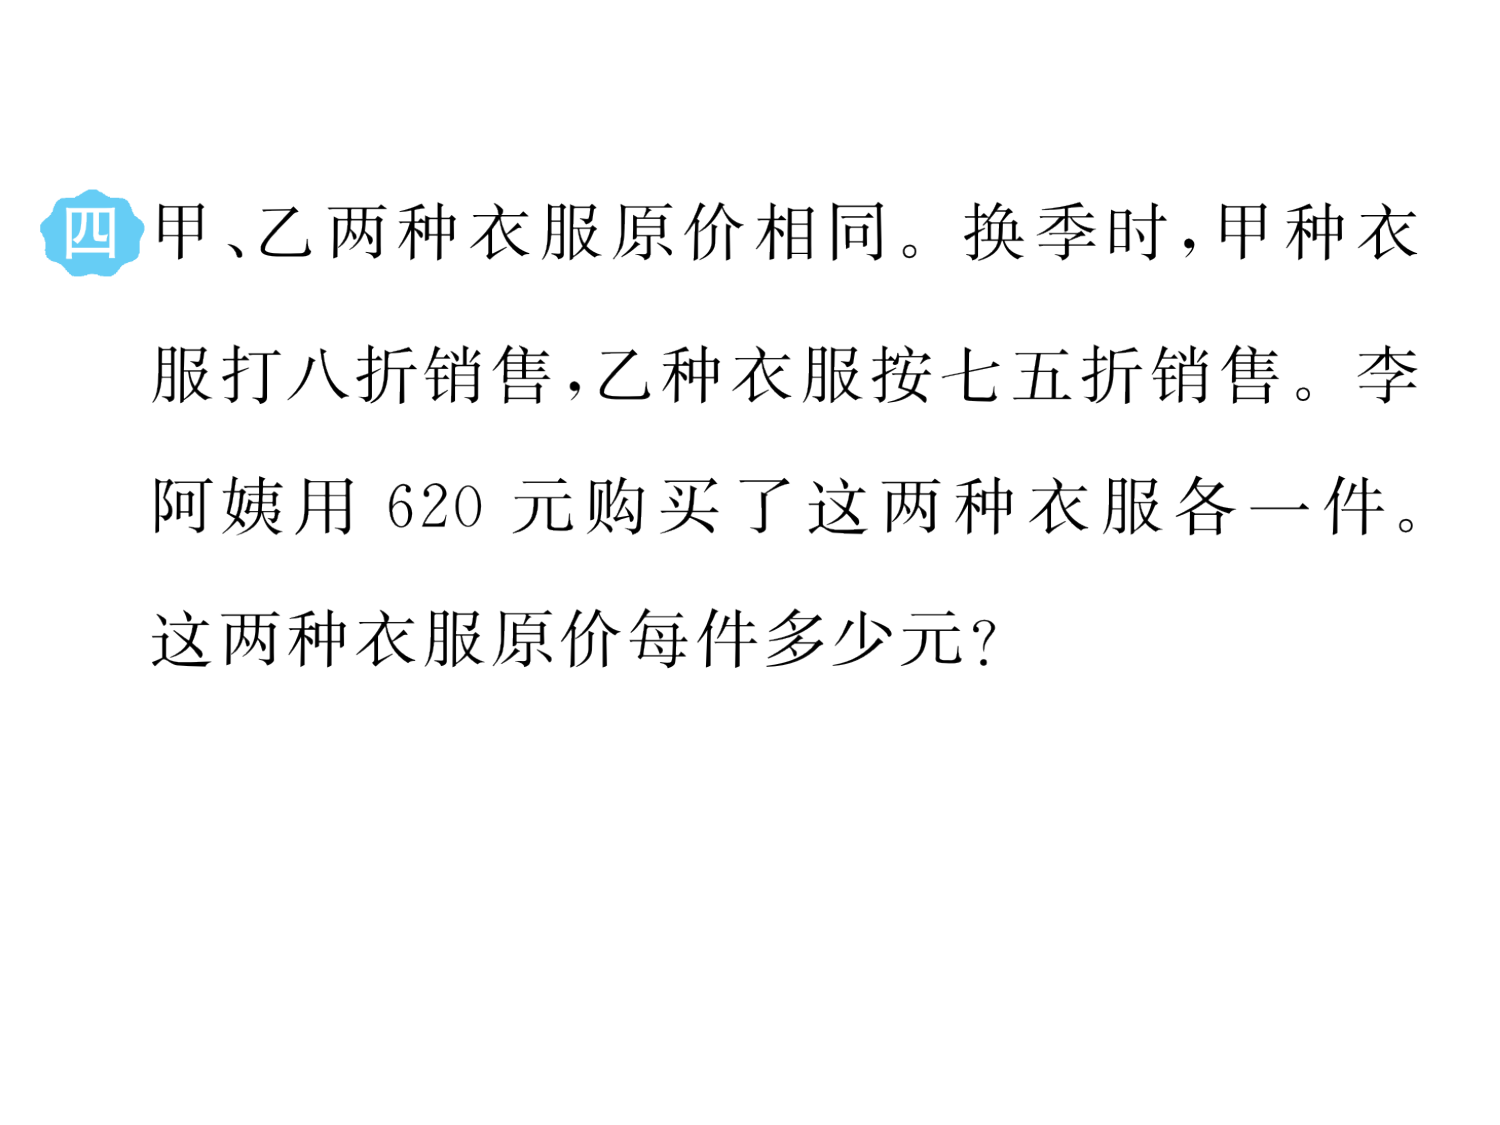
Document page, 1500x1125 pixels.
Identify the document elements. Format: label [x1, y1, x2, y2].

picture [35, 177, 1453, 1079]
